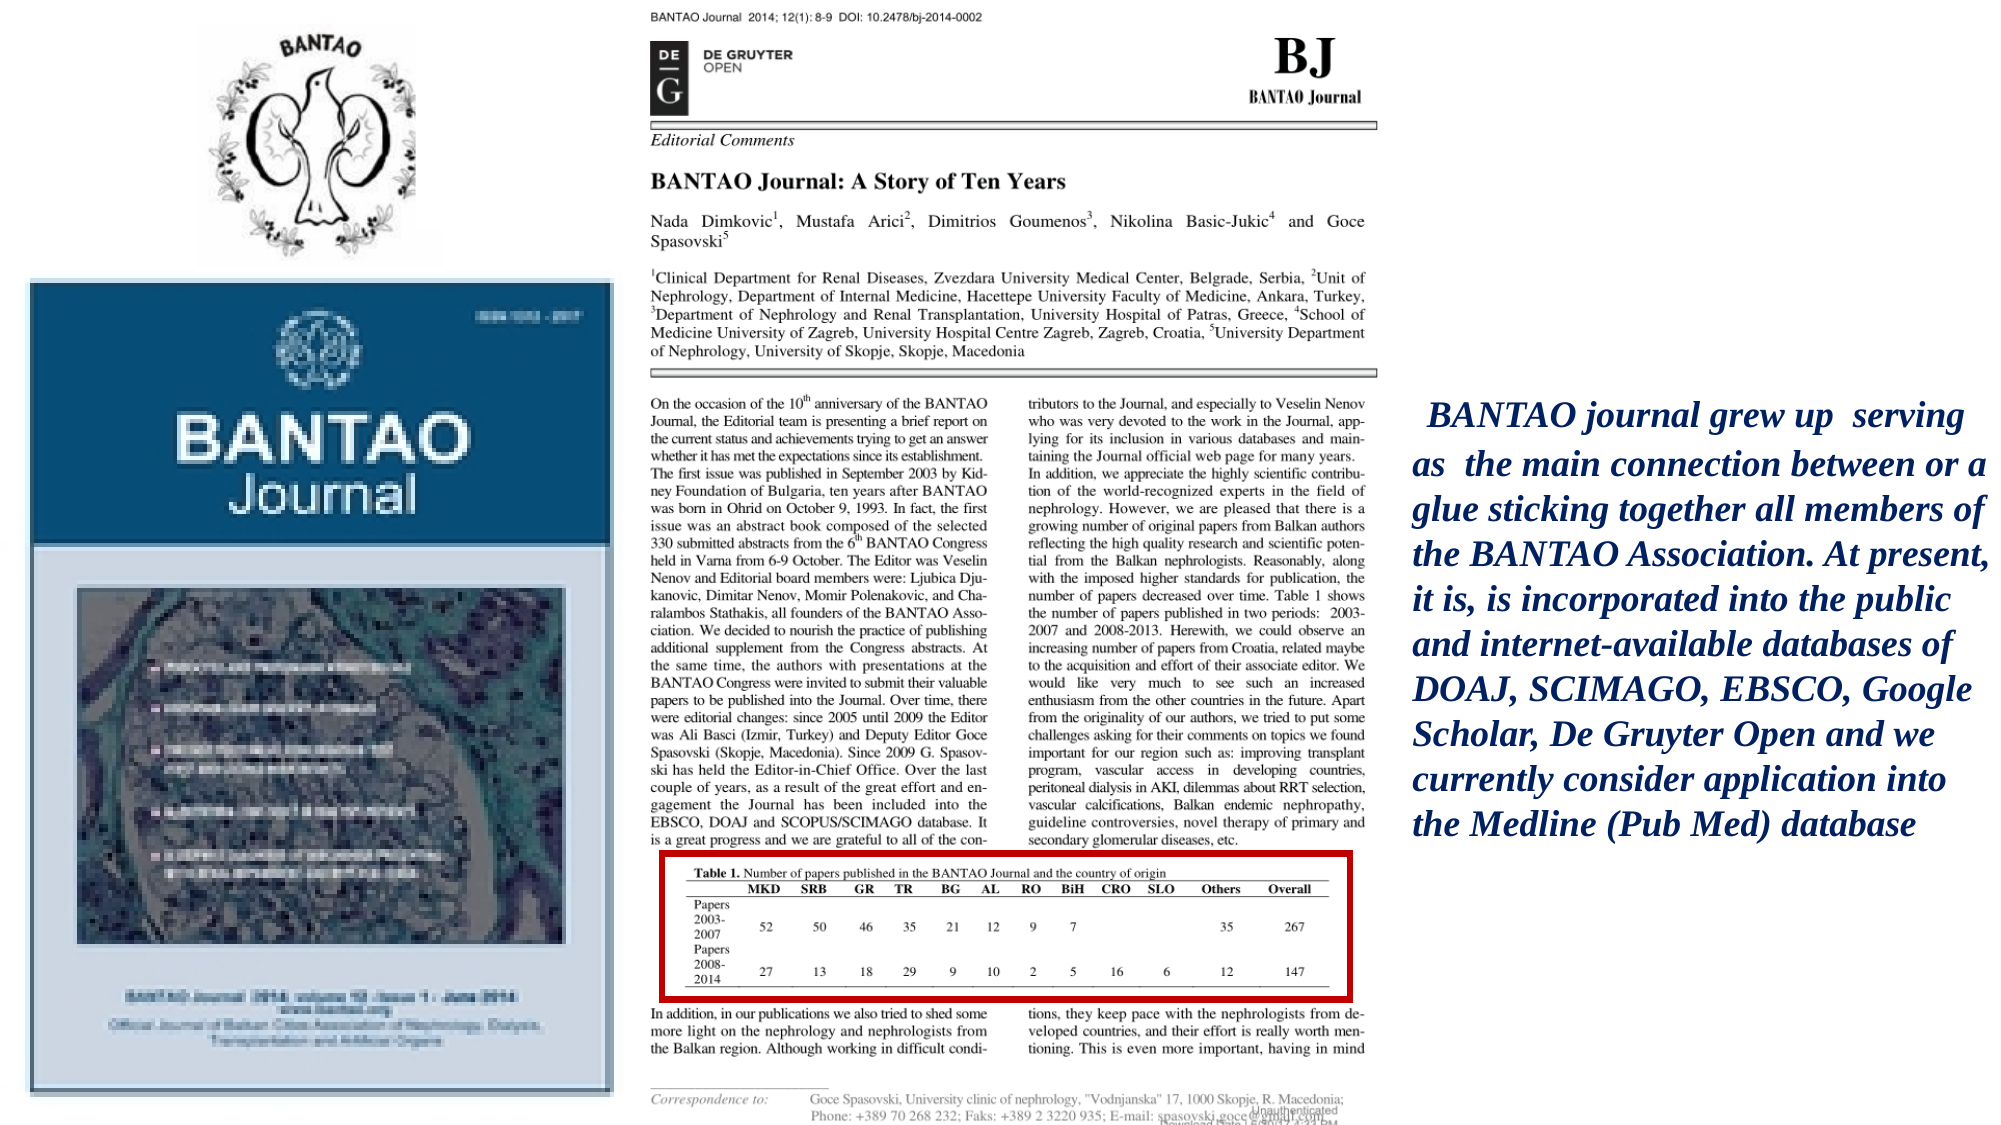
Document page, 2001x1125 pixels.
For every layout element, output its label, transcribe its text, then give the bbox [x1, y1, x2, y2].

picture [0, 0, 1449, 1125]
text_box BANTAO journal grew up serving as the main connection between or a glue sticking together all members of the BANTAO Association. At present, it is, is incorporated into the public and internet-available databases of DOAJ, SCIMAGO, EBSCO, Google Scholar, De Gruyter Open and we currently consider application into the Medline (Pub Med) database [1449, 292, 2000, 852]
